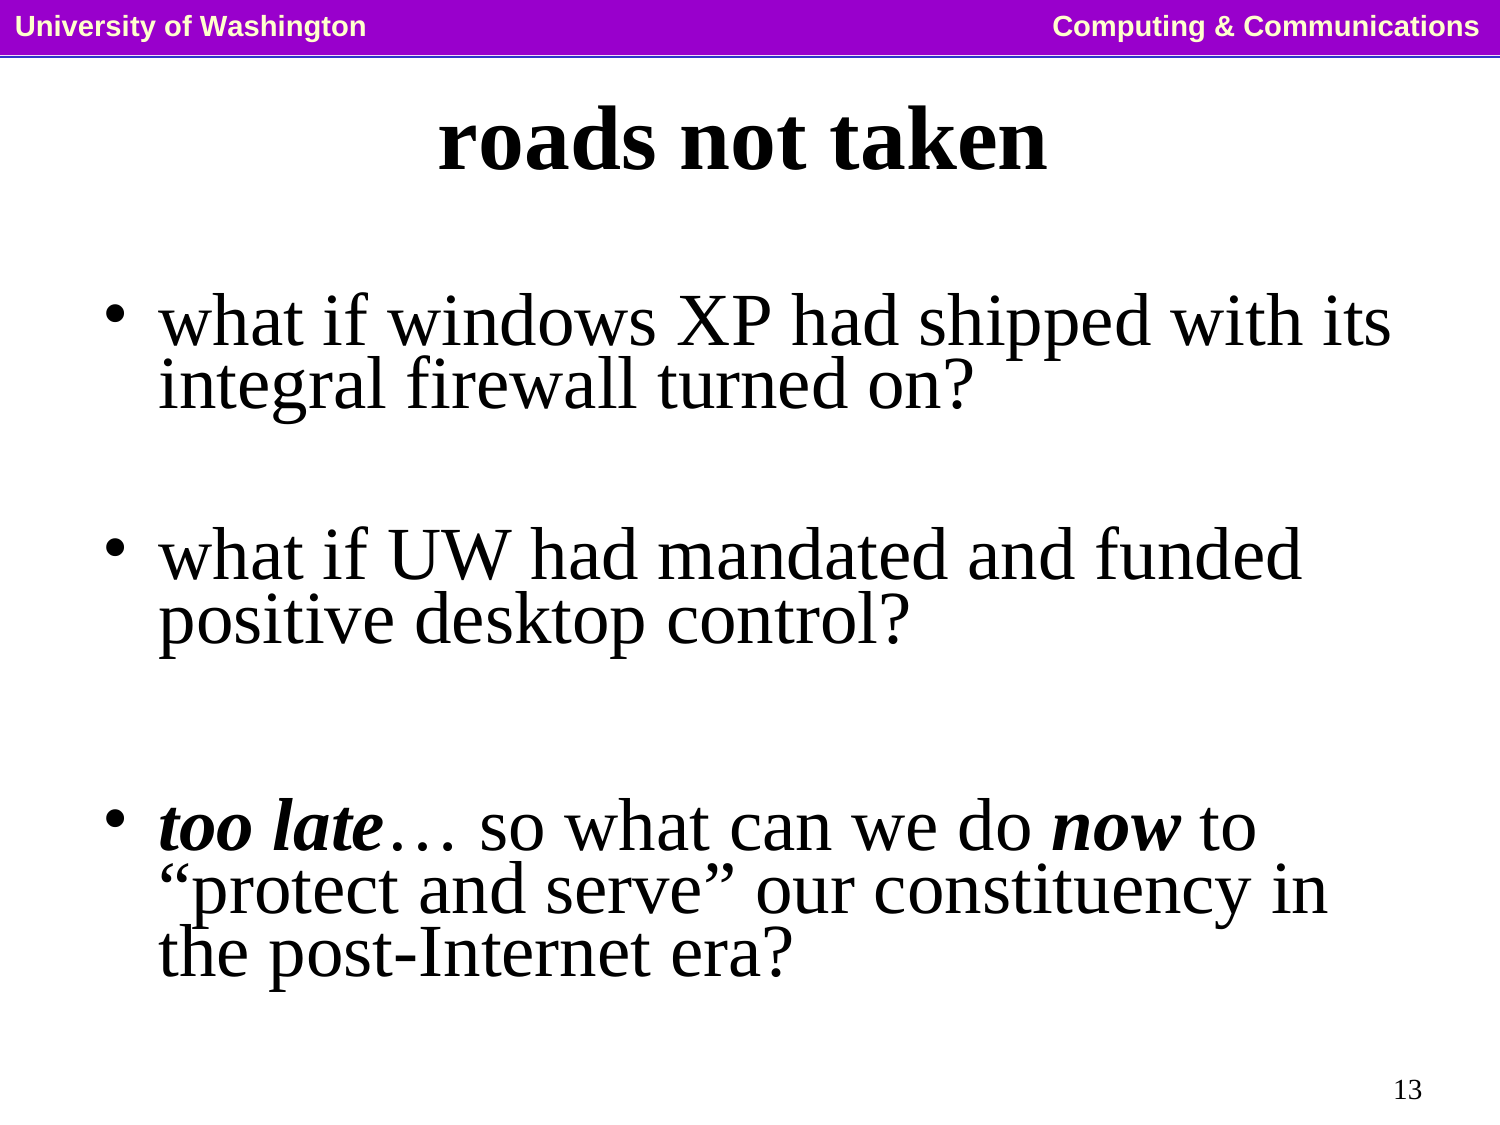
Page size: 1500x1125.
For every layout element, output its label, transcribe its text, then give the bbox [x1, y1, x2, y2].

title roads not taken [62, 75, 1425, 225]
list what if windows XP had shipped with its integral firewall turned on? what if UW had mandated and funded positive desktop control? too late… so what can we do now to “protect and serve” our constituency in the post-Internet era? [87, 287, 1413, 1000]
